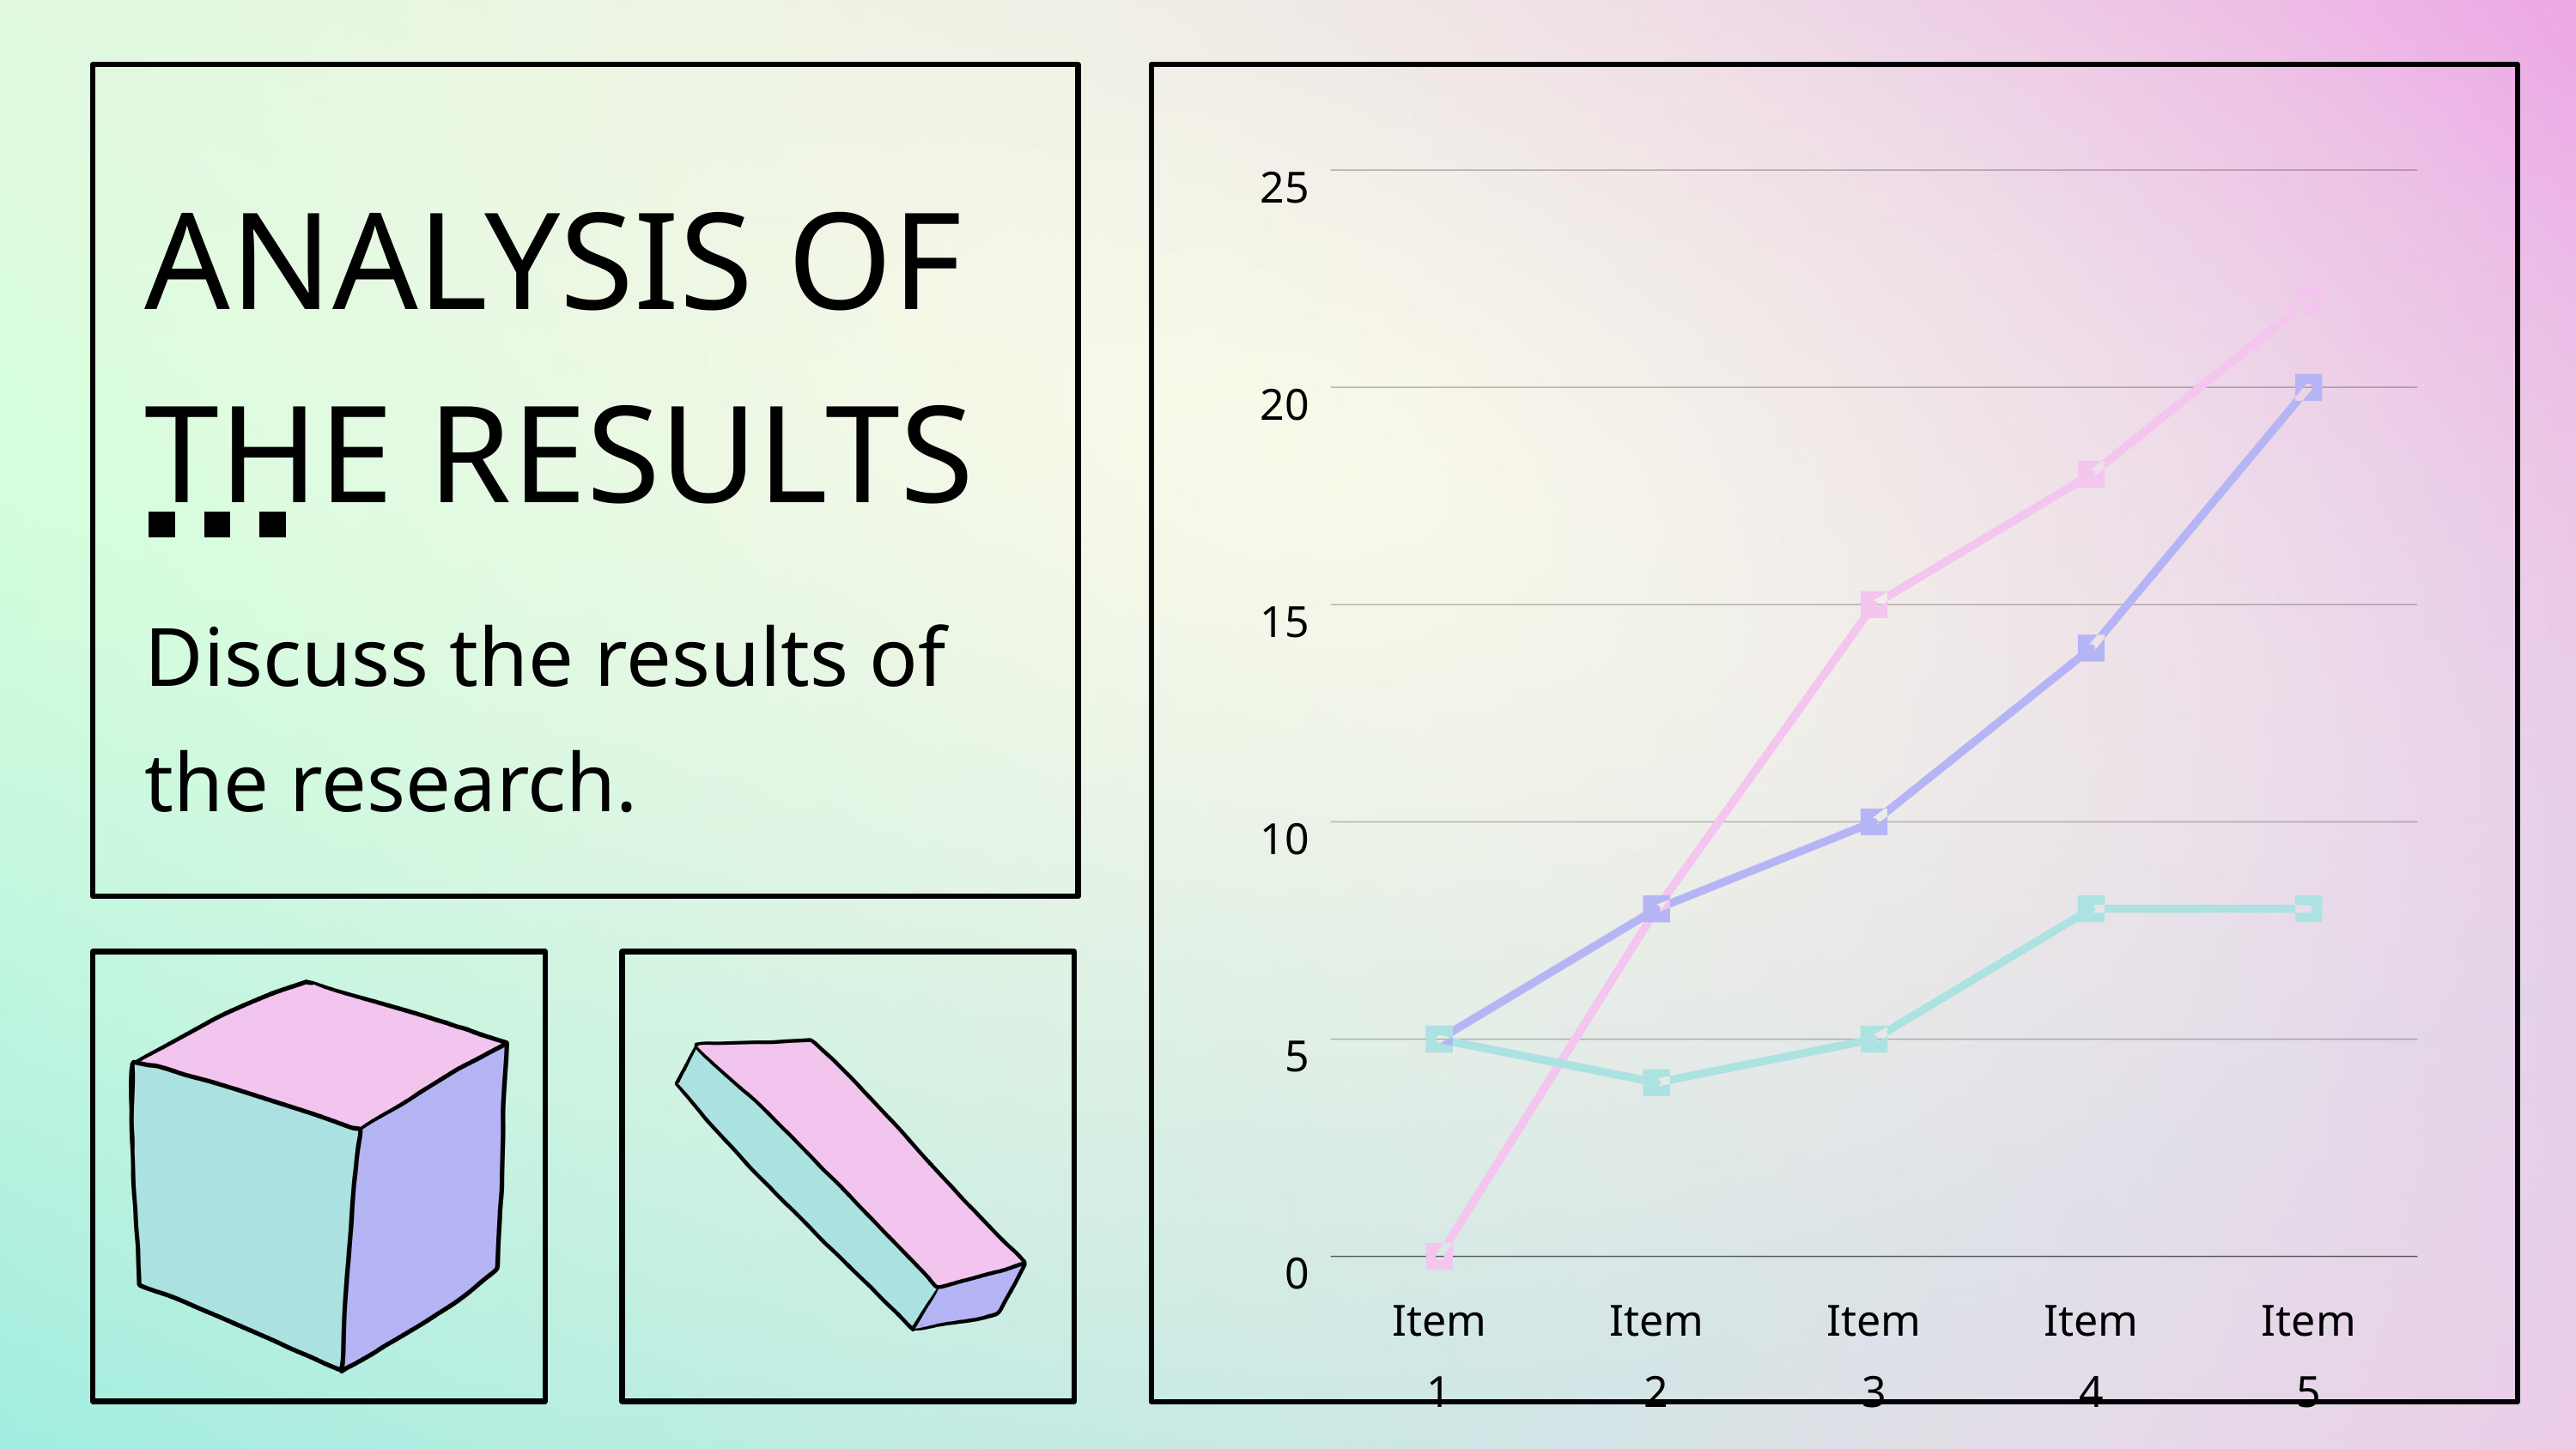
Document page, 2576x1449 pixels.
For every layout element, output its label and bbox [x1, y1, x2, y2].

text_box [258, 509, 287, 538]
text_box [92, 39, 1078, 897]
text_box [622, 932, 1075, 1402]
text_box [1151, 39, 2518, 1402]
text_box [204, 509, 231, 538]
text_box [1251, 139, 2418, 1329]
picture [0, 0, 2576, 1449]
text_box [92, 932, 546, 1402]
text_box [149, 509, 176, 538]
